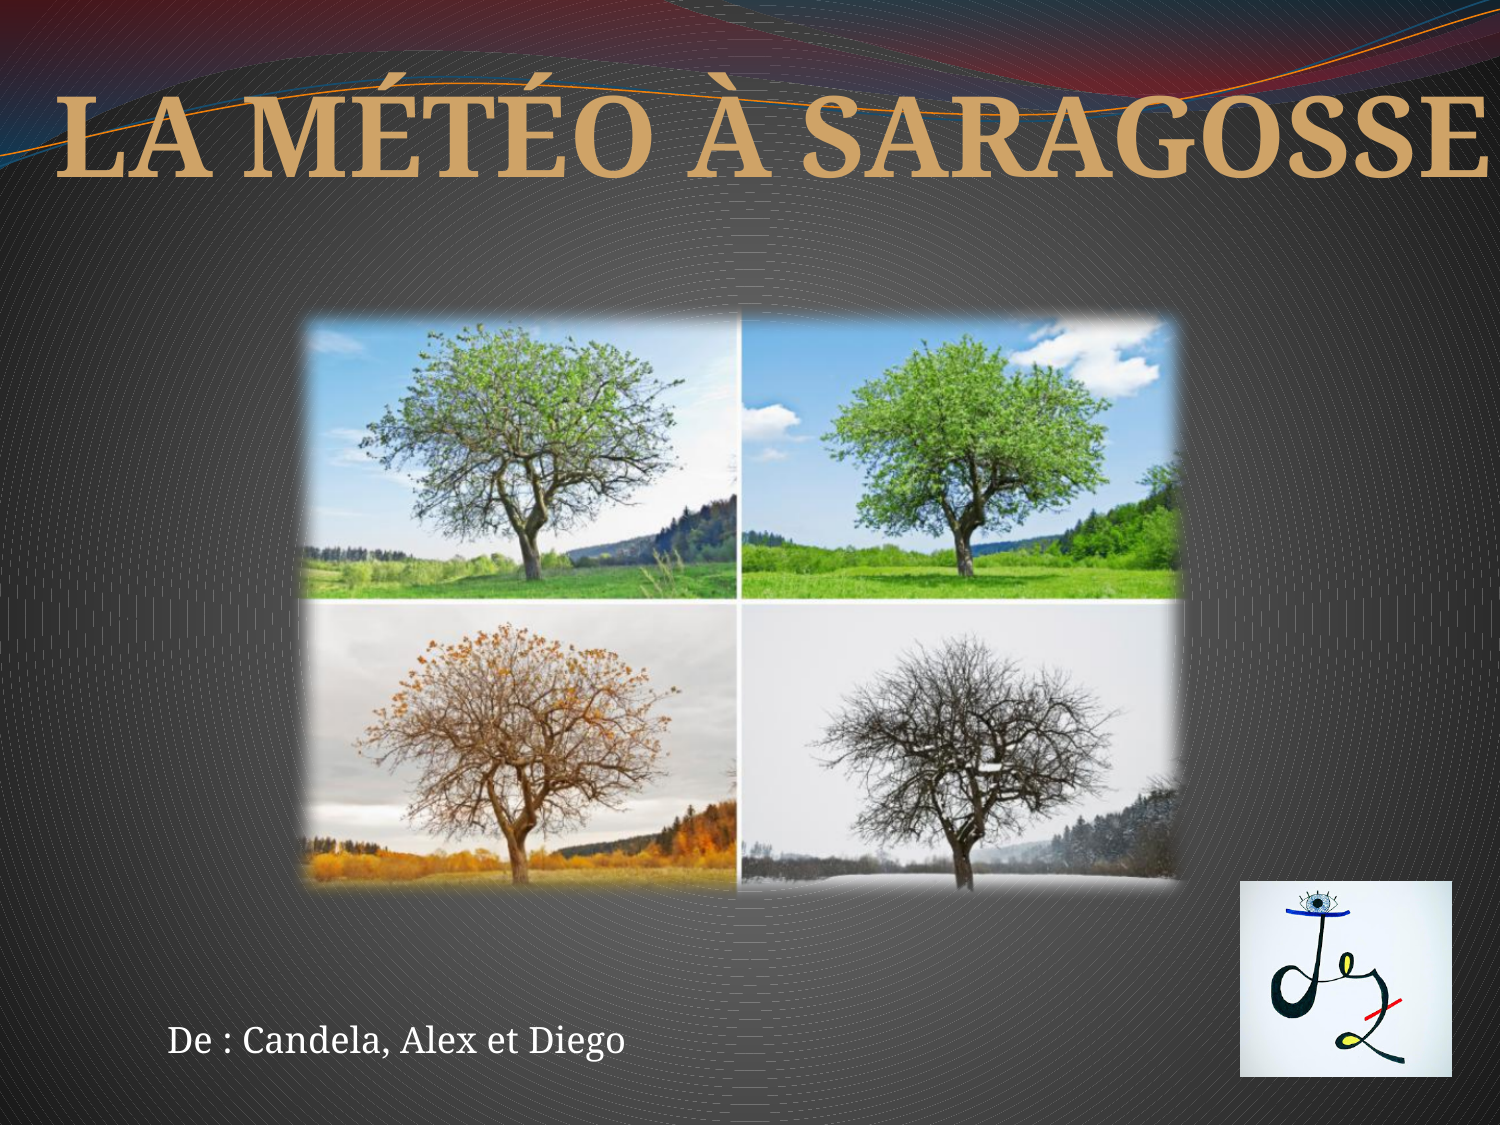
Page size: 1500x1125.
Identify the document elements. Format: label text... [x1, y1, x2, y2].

subtitle De : Candela, Alex et Diego [2, 857, 635, 1071]
text_box LA MÉTÉO À SARAGOSSE [39, 57, 1500, 208]
picture [1239, 881, 1452, 1077]
picture [288, 302, 1193, 902]
